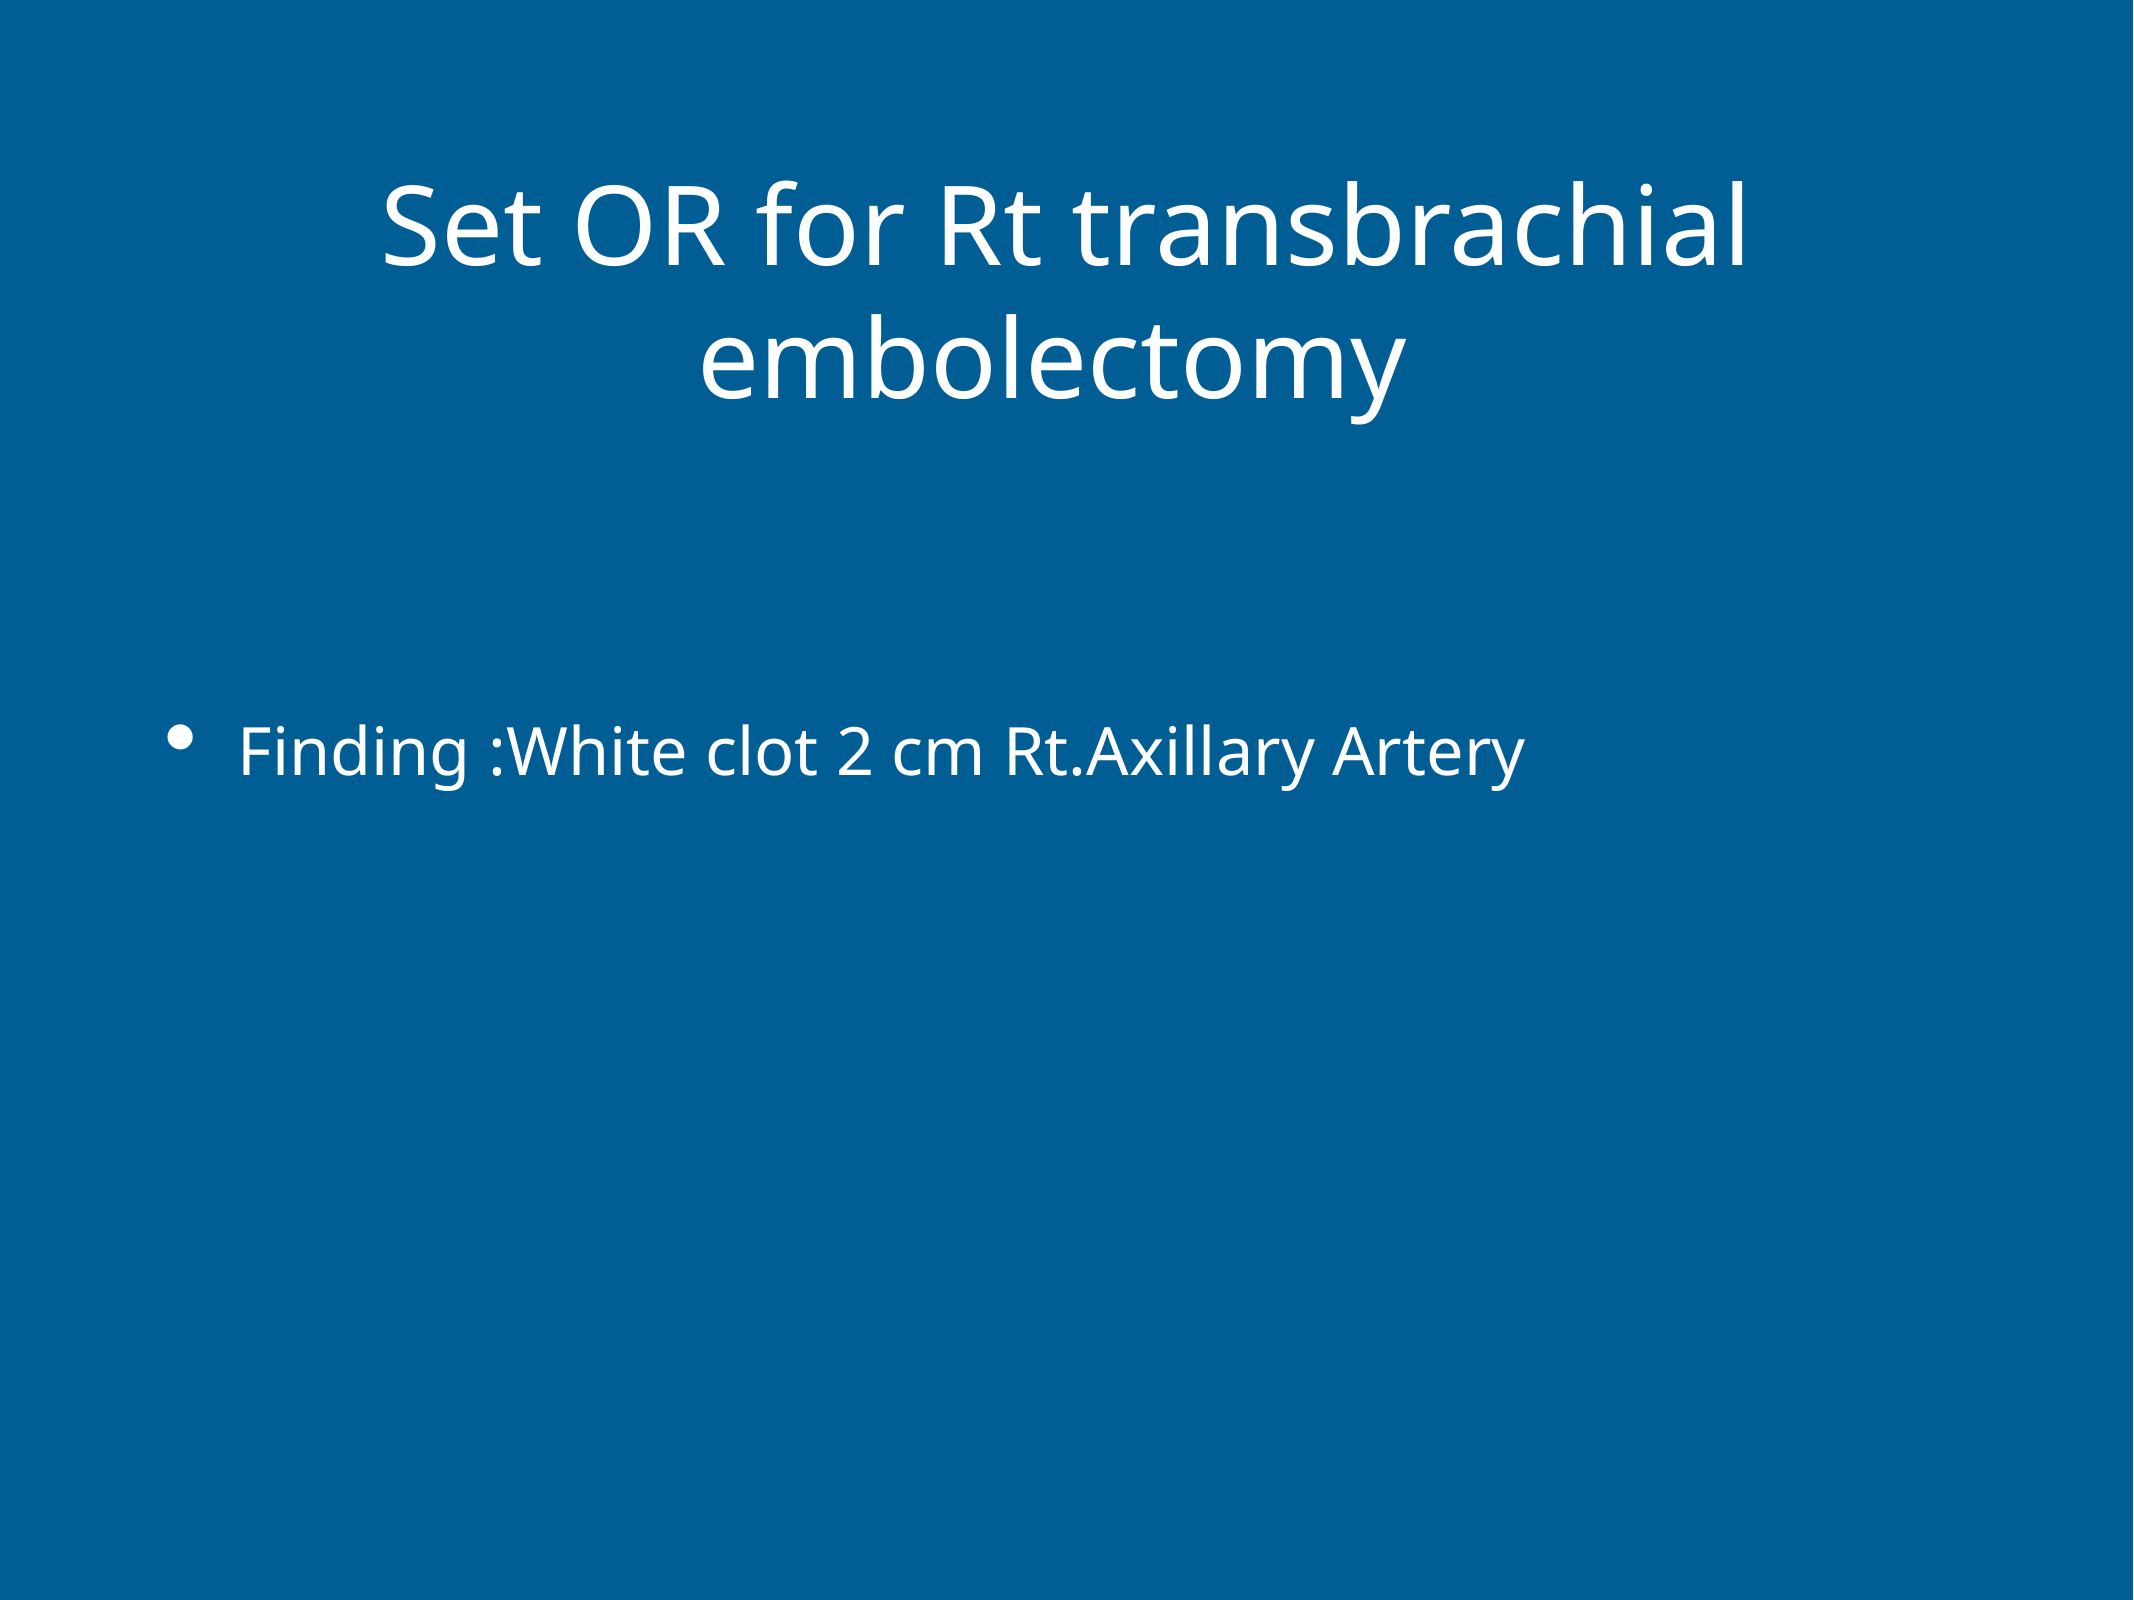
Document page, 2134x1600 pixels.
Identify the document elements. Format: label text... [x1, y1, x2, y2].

list Finding :White clot 2 cm Rt.Axillary Artery [155, 232, 1978, 1265]
title Set OR for Rt transbrachial embolectomy [155, 110, 1978, 232]
